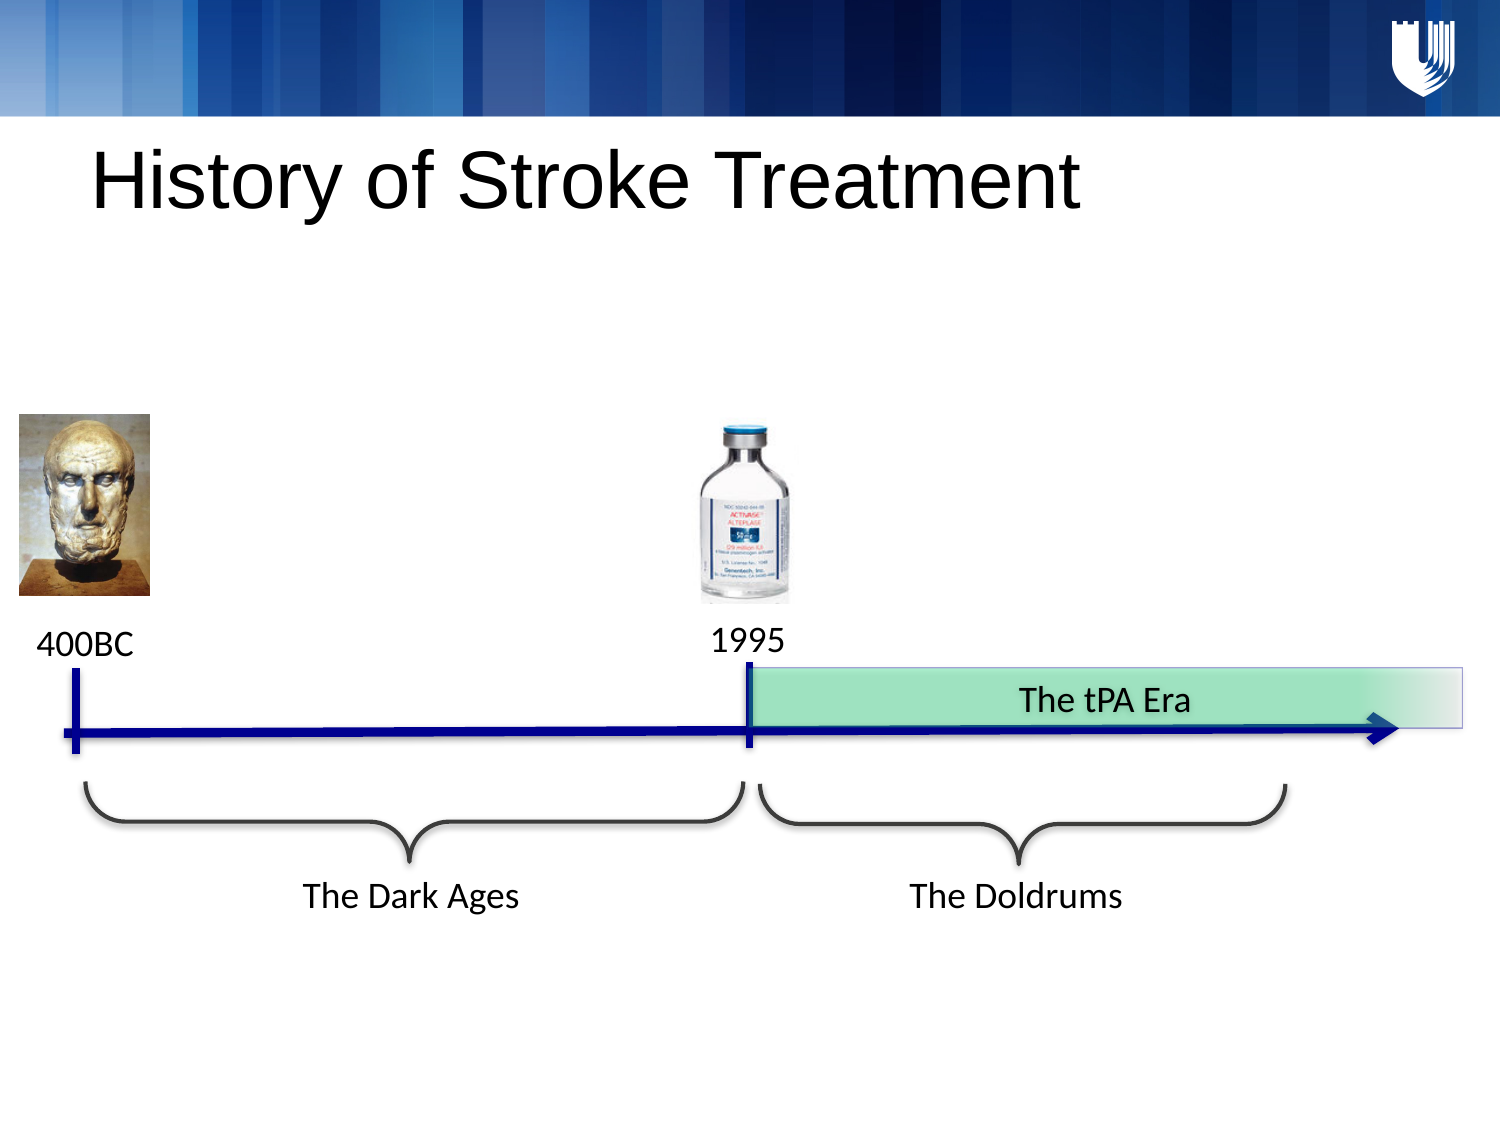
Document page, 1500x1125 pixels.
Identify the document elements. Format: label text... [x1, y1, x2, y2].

text_box 400BC [21, 611, 149, 671]
text_box The Dark Ages [287, 864, 535, 924]
text_box The Doldrums [894, 864, 1138, 924]
title History of Stroke Treatment [75, 119, 1425, 233]
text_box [81, 728, 745, 734]
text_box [63, 728, 71, 734]
picture [0, 0, 1500, 1125]
text_box 1995 [694, 610, 801, 668]
text_box [757, 783, 1288, 864]
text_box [754, 728, 1400, 734]
text_box The tPA Era [753, 666, 1464, 729]
text_box [83, 781, 746, 864]
